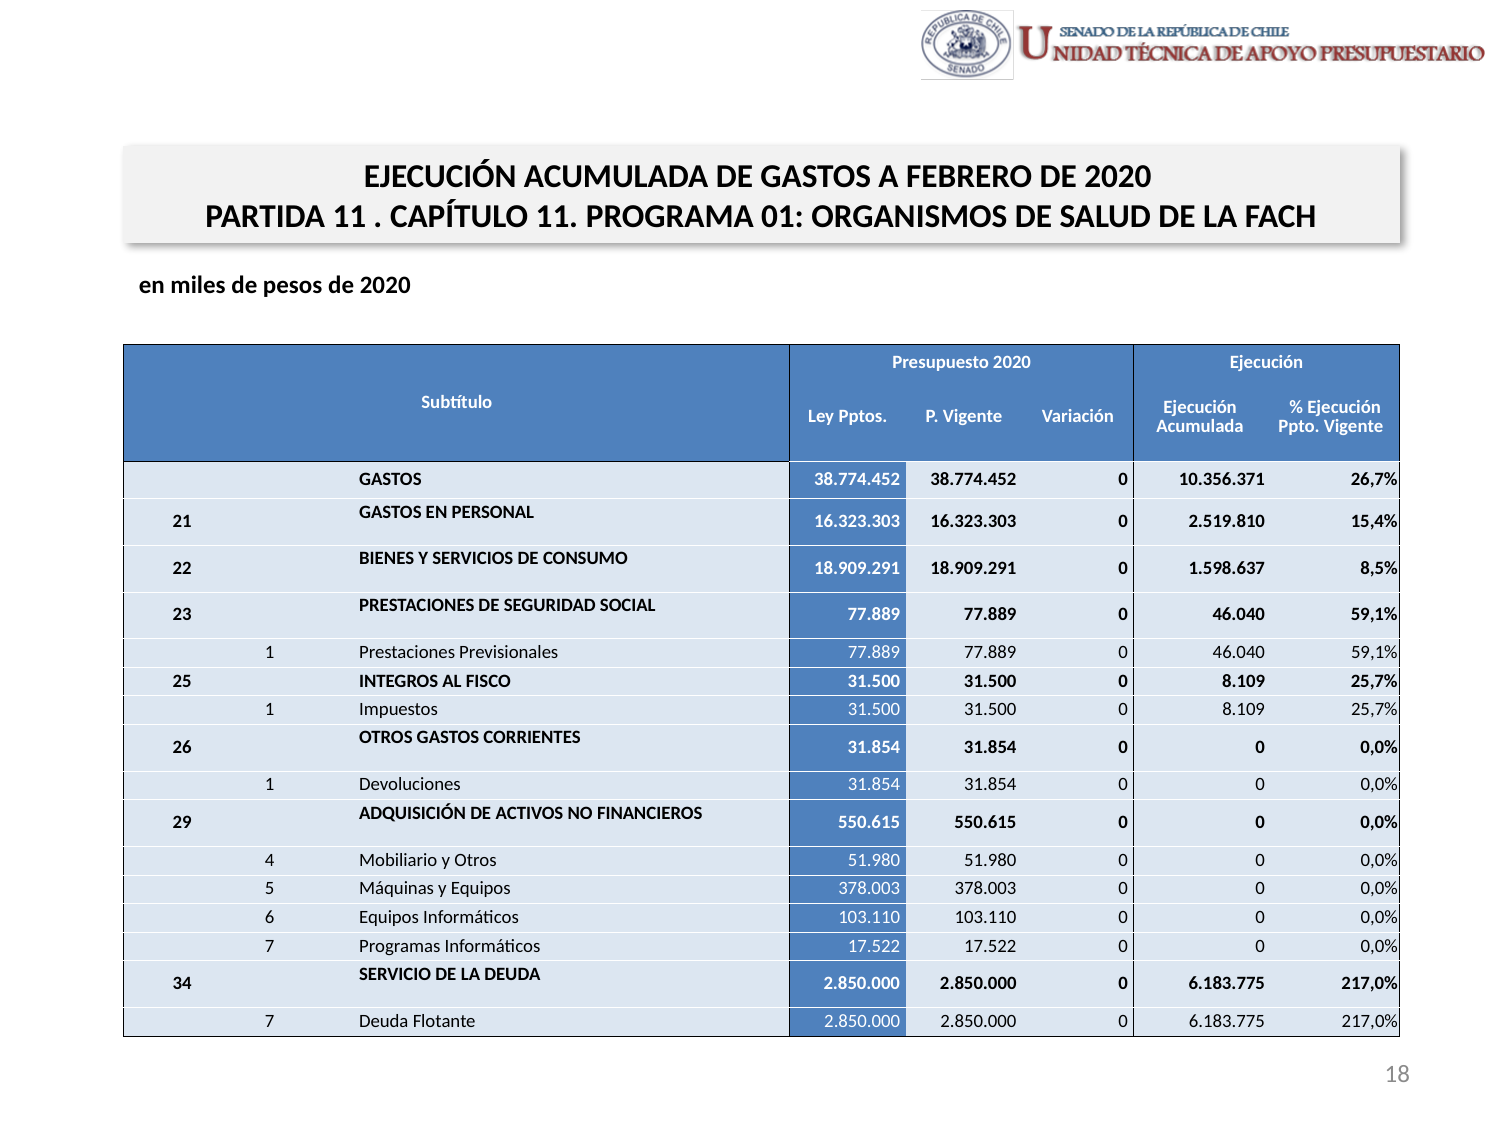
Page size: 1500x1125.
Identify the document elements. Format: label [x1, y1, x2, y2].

table_cell [1134, 725, 1399, 771]
table_cell [1134, 961, 1399, 1007]
table_cell [790, 800, 1133, 846]
text_box [123, 260, 1365, 303]
table_cell [124, 668, 789, 695]
table_cell [790, 639, 1133, 667]
table_cell [124, 847, 789, 875]
table_cell [124, 546, 789, 592]
table_cell [1134, 696, 1399, 724]
table_cell [1134, 847, 1399, 875]
table_cell [790, 725, 1133, 771]
table_cell [124, 639, 789, 667]
table_cell [1134, 772, 1399, 799]
table_cell [124, 593, 789, 638]
table_header [1134, 345, 1399, 374]
table_cell [1134, 1008, 1399, 1036]
table_cell [790, 1008, 1133, 1036]
table_cell [1134, 933, 1399, 960]
table_cell [124, 800, 789, 846]
table_cell [1134, 876, 1399, 903]
picture [921, 0, 1500, 113]
table_cell [790, 933, 1133, 960]
table_cell [790, 696, 1133, 724]
table_cell [1134, 499, 1399, 545]
table_header [790, 345, 1133, 374]
table_cell [124, 462, 789, 498]
table_cell [790, 462, 1133, 498]
table_cell [790, 374, 1133, 461]
table_cell [790, 961, 1133, 1007]
table_cell [124, 725, 789, 771]
table_cell [790, 668, 1133, 695]
table_cell [790, 904, 1133, 932]
table_cell [790, 593, 1133, 638]
table_header [124, 345, 789, 461]
table_cell [124, 876, 789, 903]
table_cell [1134, 639, 1399, 667]
table_cell [124, 499, 789, 545]
table_cell [124, 772, 789, 799]
table_cell [1134, 593, 1399, 638]
table_cell [1134, 462, 1399, 498]
slide_number [1074, 1042, 1425, 1103]
table_cell [124, 961, 789, 1007]
table_cell [1134, 546, 1399, 592]
table_cell [790, 847, 1133, 875]
table_cell [124, 904, 789, 932]
text_box [123, 146, 1400, 243]
table_cell [790, 546, 1133, 592]
table_cell [790, 772, 1133, 799]
table_cell [1134, 800, 1399, 846]
table_cell [1134, 374, 1399, 461]
table_cell [124, 933, 789, 960]
table_cell [790, 499, 1133, 545]
table_cell [790, 876, 1133, 903]
table_cell [1134, 668, 1399, 695]
table_cell [124, 696, 789, 724]
table_cell [124, 1008, 789, 1036]
table_cell [1134, 904, 1399, 932]
